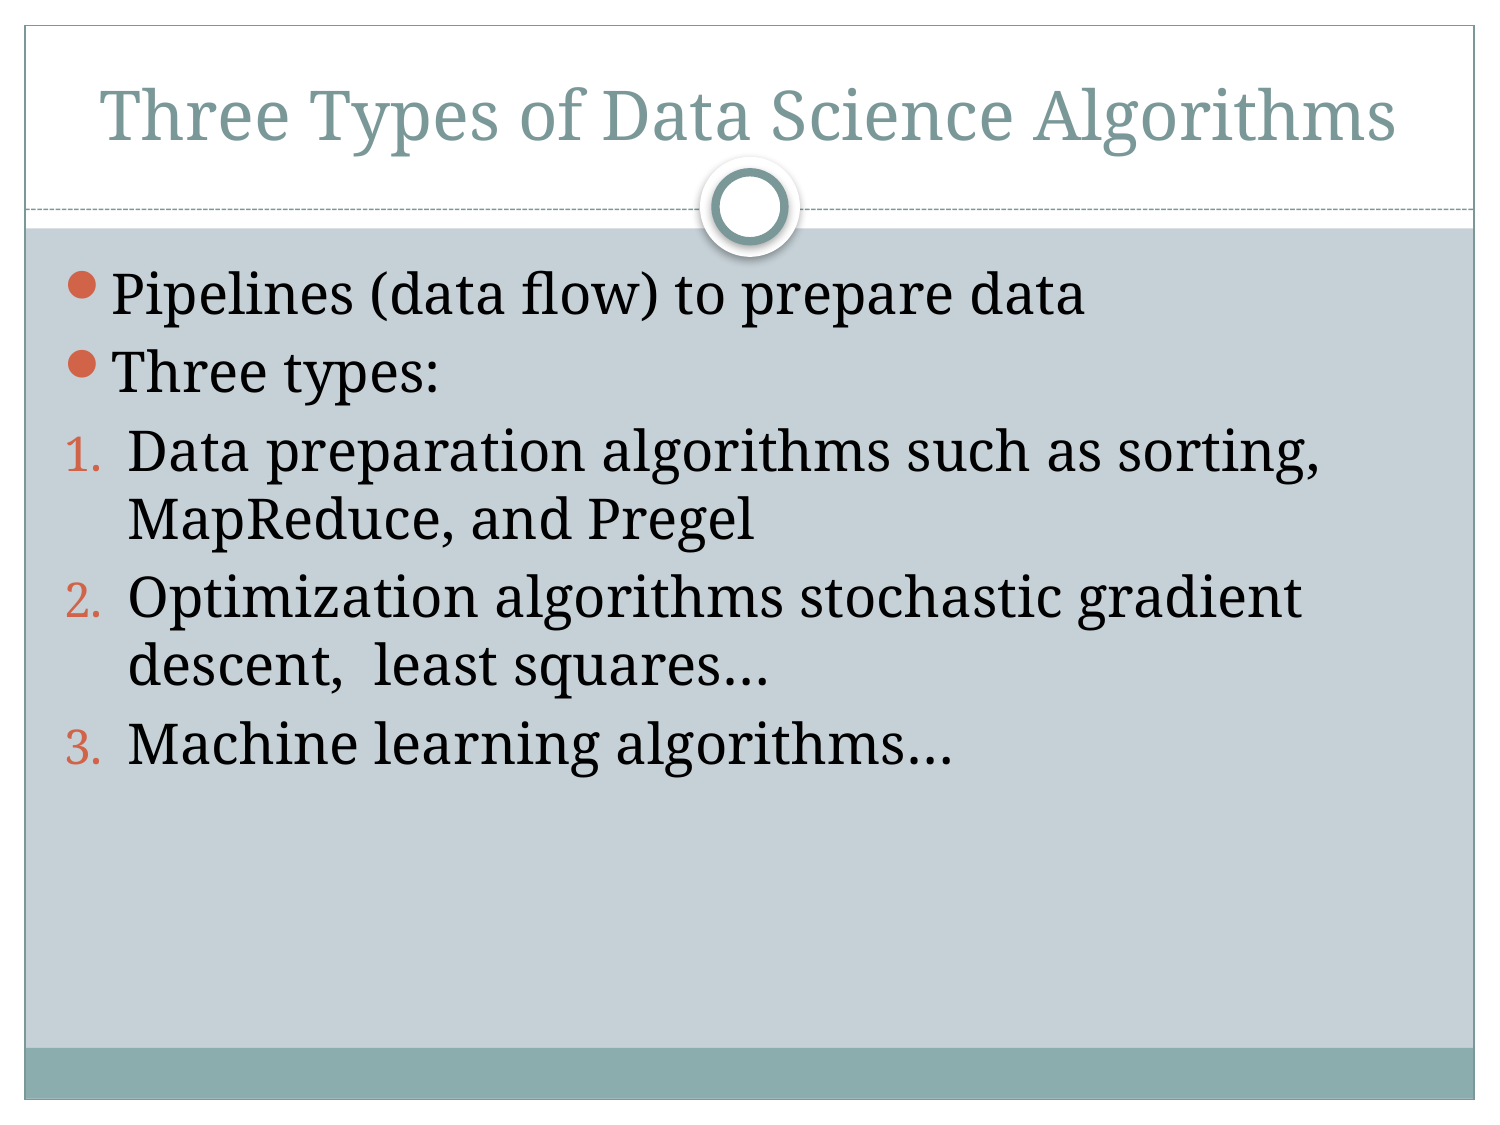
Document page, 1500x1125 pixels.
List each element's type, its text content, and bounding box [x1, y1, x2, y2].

list Pipelines (data flow) to prepare data Three types: Data preparation algorithms such as sorting, MapReduce, and Pregel Optimization algorithms stochastic gradient descent, least squares… Machine learning algorithms… [49, 250, 1445, 1001]
title Three Types of Data Science Algorithms [49, 37, 1450, 162]
